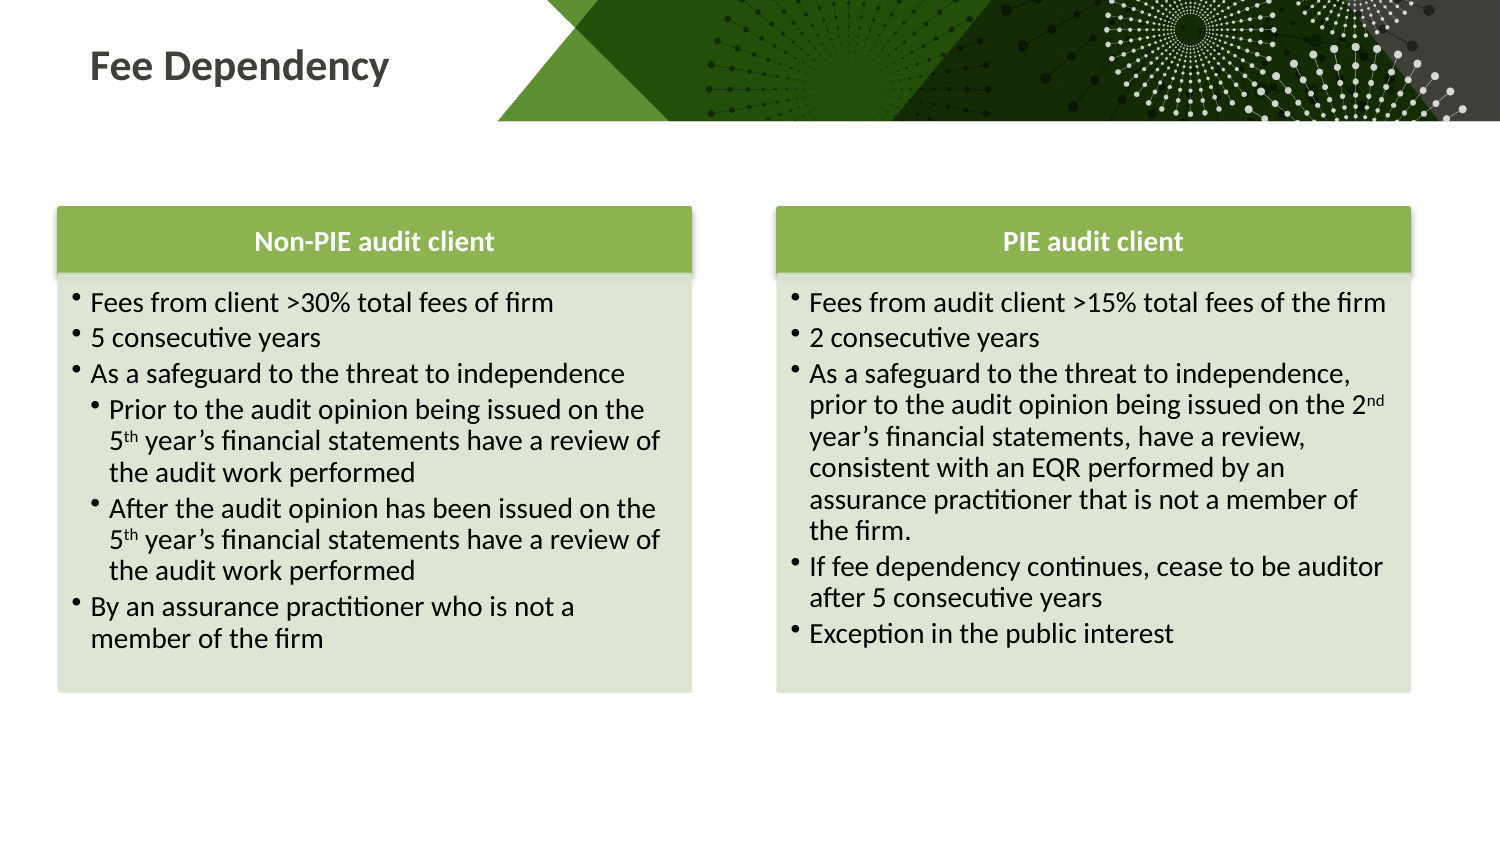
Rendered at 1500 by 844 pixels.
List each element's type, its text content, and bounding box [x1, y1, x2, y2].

title Fee Dependency [75, 29, 1425, 145]
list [59, 205, 1410, 694]
picture [459, 0, 1500, 131]
